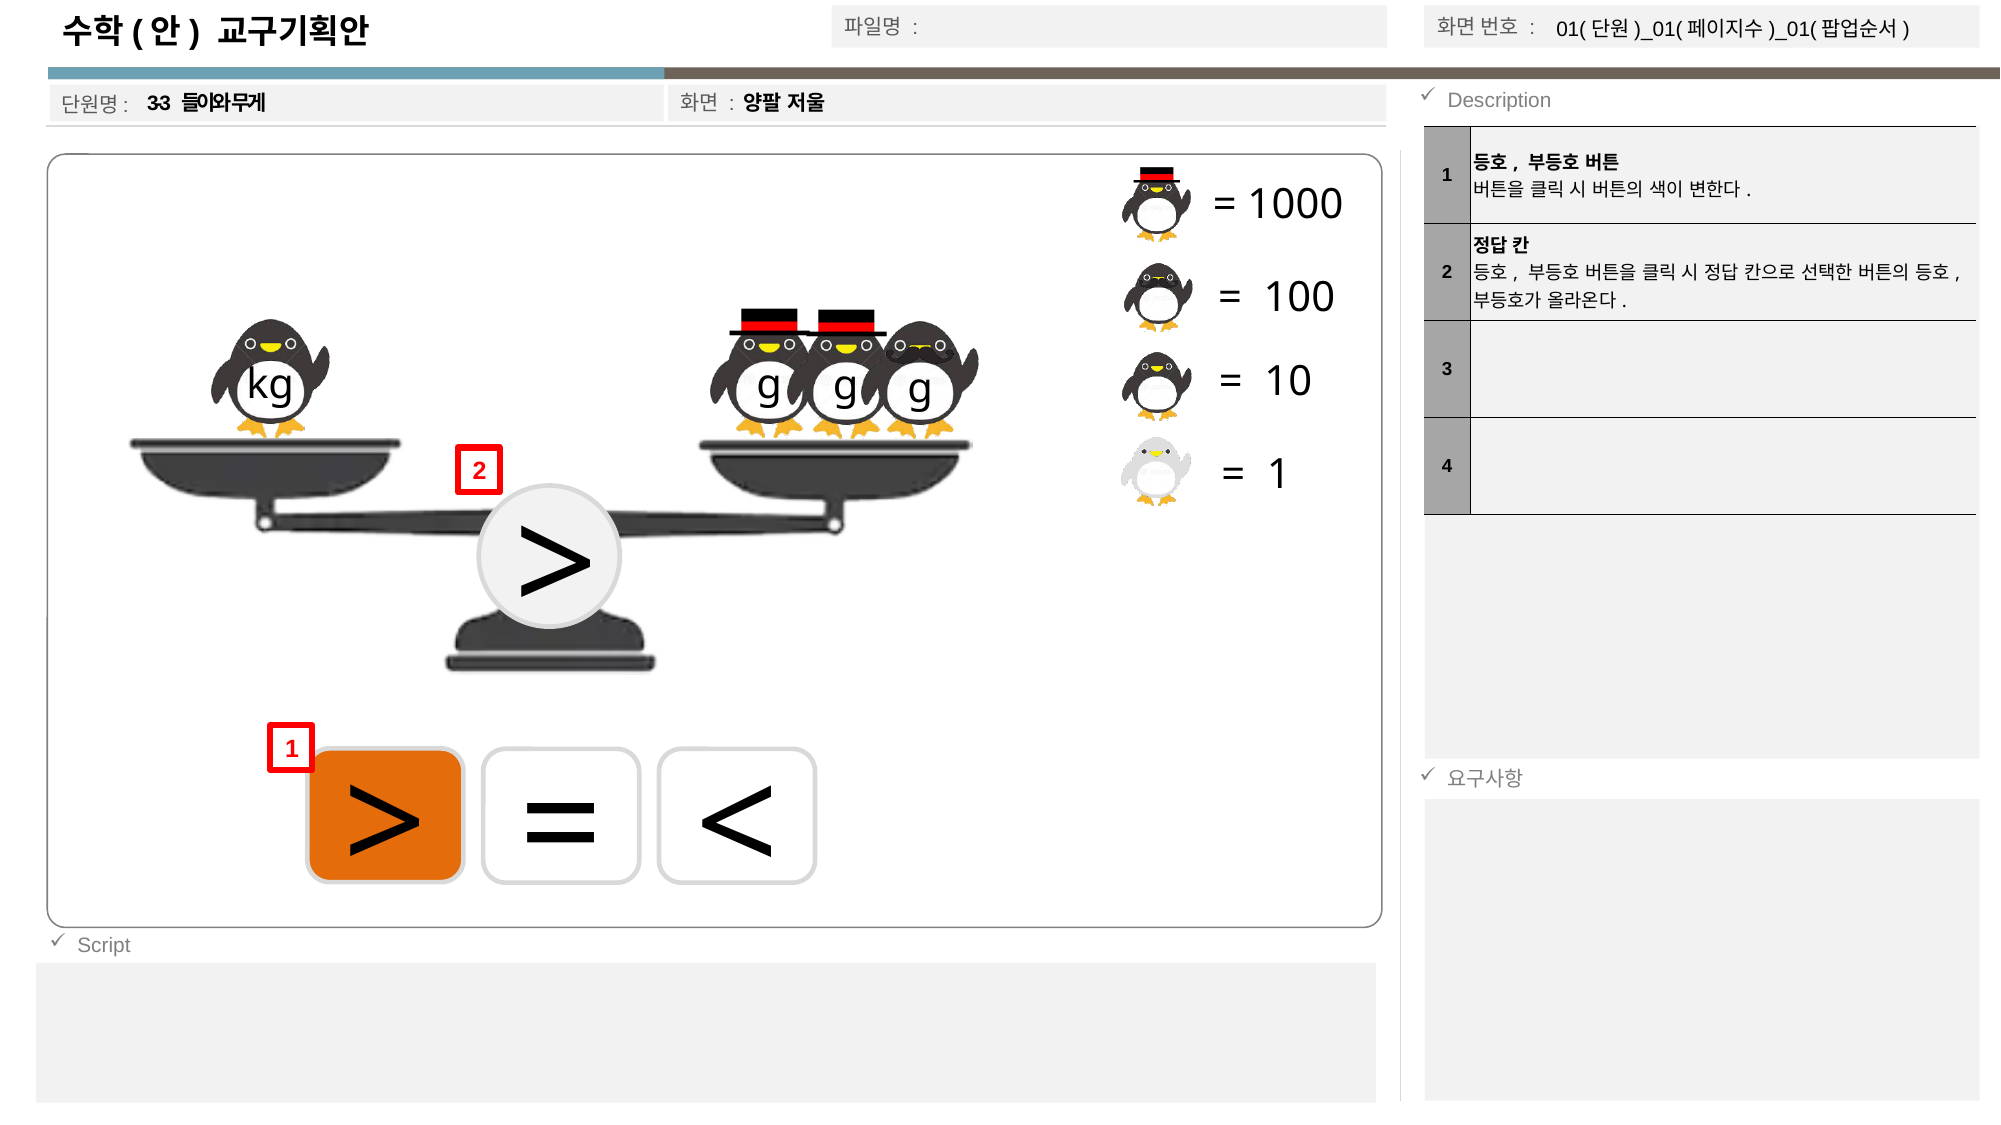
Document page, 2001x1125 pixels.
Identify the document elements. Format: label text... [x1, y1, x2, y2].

table_cell 3 [1424, 321, 1470, 417]
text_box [710, 302, 788, 438]
picture [1121, 437, 1193, 507]
picture [128, 437, 973, 675]
picture [1122, 162, 1191, 242]
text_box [482, 748, 816, 883]
text_box = 1000 [1197, 169, 1359, 235]
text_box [861, 321, 984, 440]
picture [1122, 352, 1194, 421]
text_box 3-3 들이와 무게 [132, 83, 717, 122]
picture [1124, 263, 1195, 332]
subtitle 수학(안) 교구기획안 [48, 2, 828, 59]
table_cell 4 [1424, 418, 1470, 514]
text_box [211, 319, 334, 438]
table_header 1 [1424, 127, 1470, 223]
table_cell [1471, 321, 1976, 417]
table_cell [1471, 418, 1976, 514]
table_cell 정답 칸 등호, 부등호 버튼을 클릭 시 정답 칸으로 선택한 버튼의 등호, 부등호가 올라온다. [1471, 224, 1976, 320]
text_box 양팔 저울 [728, 83, 1385, 122]
text_box = 100 [1203, 262, 1351, 328]
table_cell 2 [1424, 224, 1470, 320]
text_box = 10 [1203, 345, 1328, 411]
text_box = 1 [1206, 439, 1307, 504]
text_box 1 [270, 725, 313, 770]
text_box 01(단원)_01(페이지수)_01(팝업순서) [1541, 9, 1977, 47]
text_box > [305, 746, 466, 885]
table_header 등호, 부등호 버튼 버튼을 클릭 시 버튼의 색이 변한다. [1471, 127, 1976, 223]
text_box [787, 303, 905, 440]
